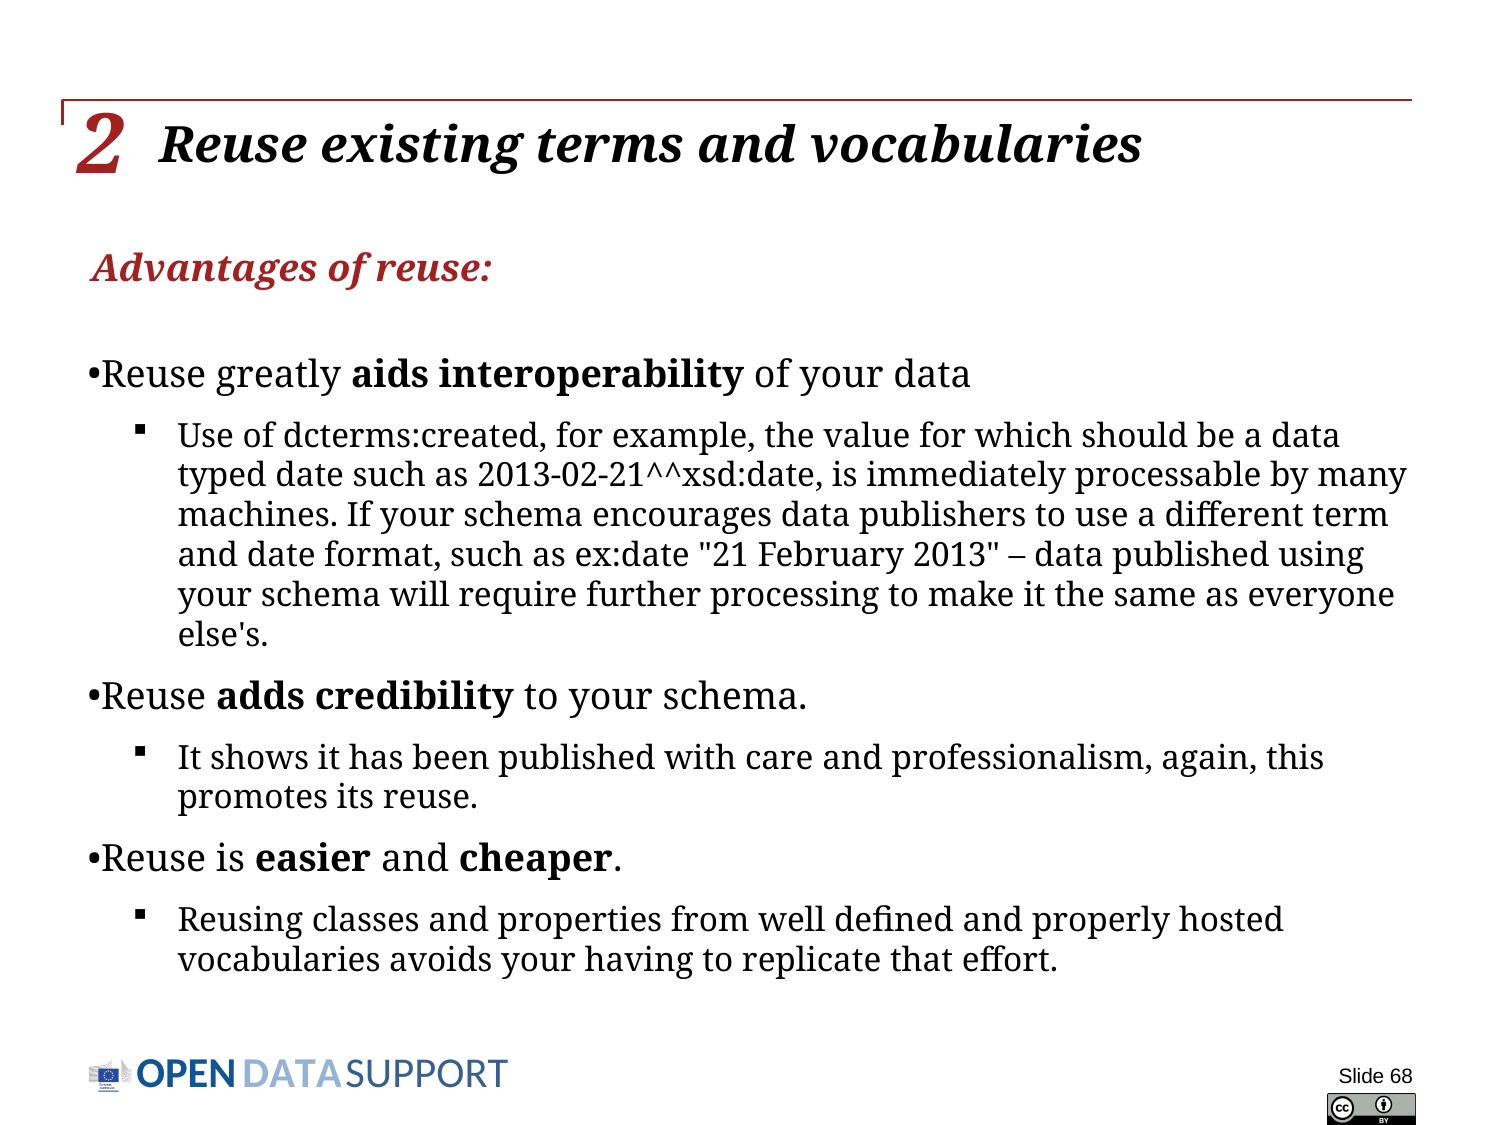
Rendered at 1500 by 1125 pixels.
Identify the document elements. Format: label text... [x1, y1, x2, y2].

slide_number Slide 68 [1162, 1062, 1413, 1088]
list Reuse greatly aids interoperability of your data Use of dcterms:created, for example, the value for which should be a data typed date such as 2013-02-21^^xsd:date, is immediately processable by many machines. If your schema encourages data publishers to use a different term and date format, such as ex:date "21 February 2013" – data published using your schema will require further processing to make it the same as everyone else's. Reuse adds credibility to your schema. It shows it has been published with care and professionalism, again, this promotes its reuse. Reuse is easier and cheaper. Reusing classes and properties from well defined and properly hosted vocabularies avoids your having to replicate that effort. [87, 349, 1413, 1013]
text_box Advantages of reuse: [91, 243, 1416, 303]
title Reuse existing terms and vocabularies [159, 112, 1413, 197]
text_box 2 [53, 89, 148, 208]
picture [1327, 1093, 1416, 1125]
